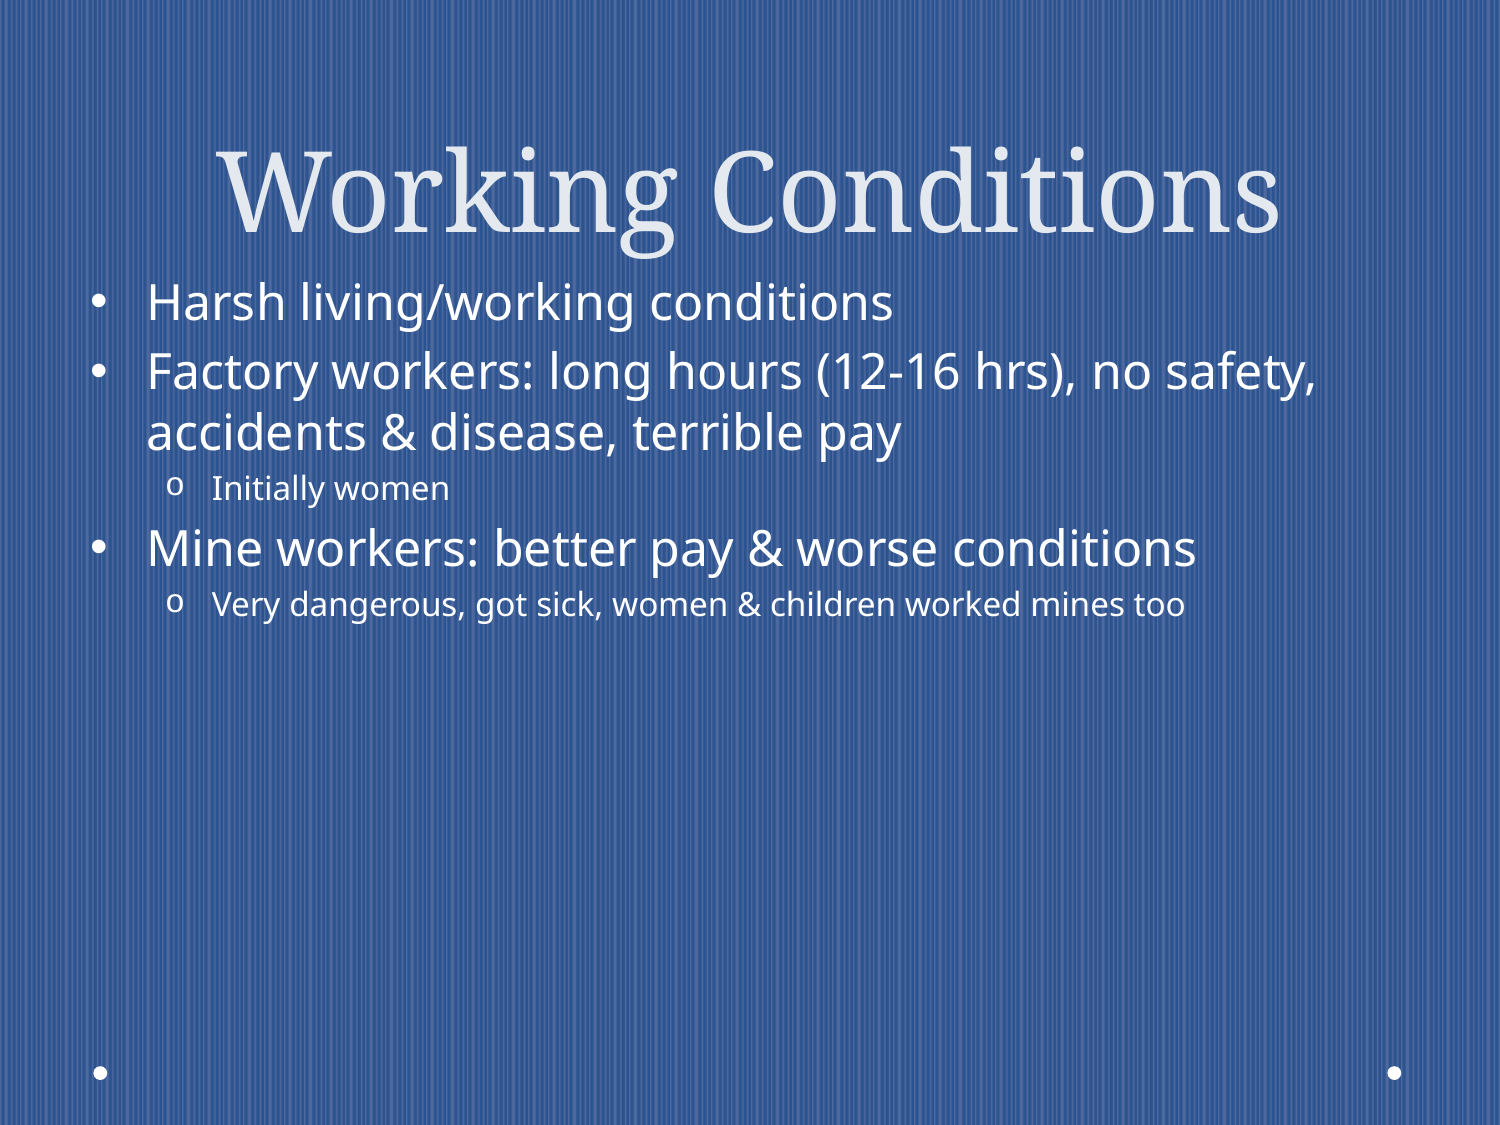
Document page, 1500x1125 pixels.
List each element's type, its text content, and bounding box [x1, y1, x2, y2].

list Harsh living/working conditions Factory workers: long hours (12-16 hrs), no safety, accidents & disease, terrible pay Initially women Mine workers: better pay & worse conditions Very dangerous, got sick, women & children worked mines too [75, 262, 1425, 1005]
title Working Conditions [75, 0, 1425, 262]
